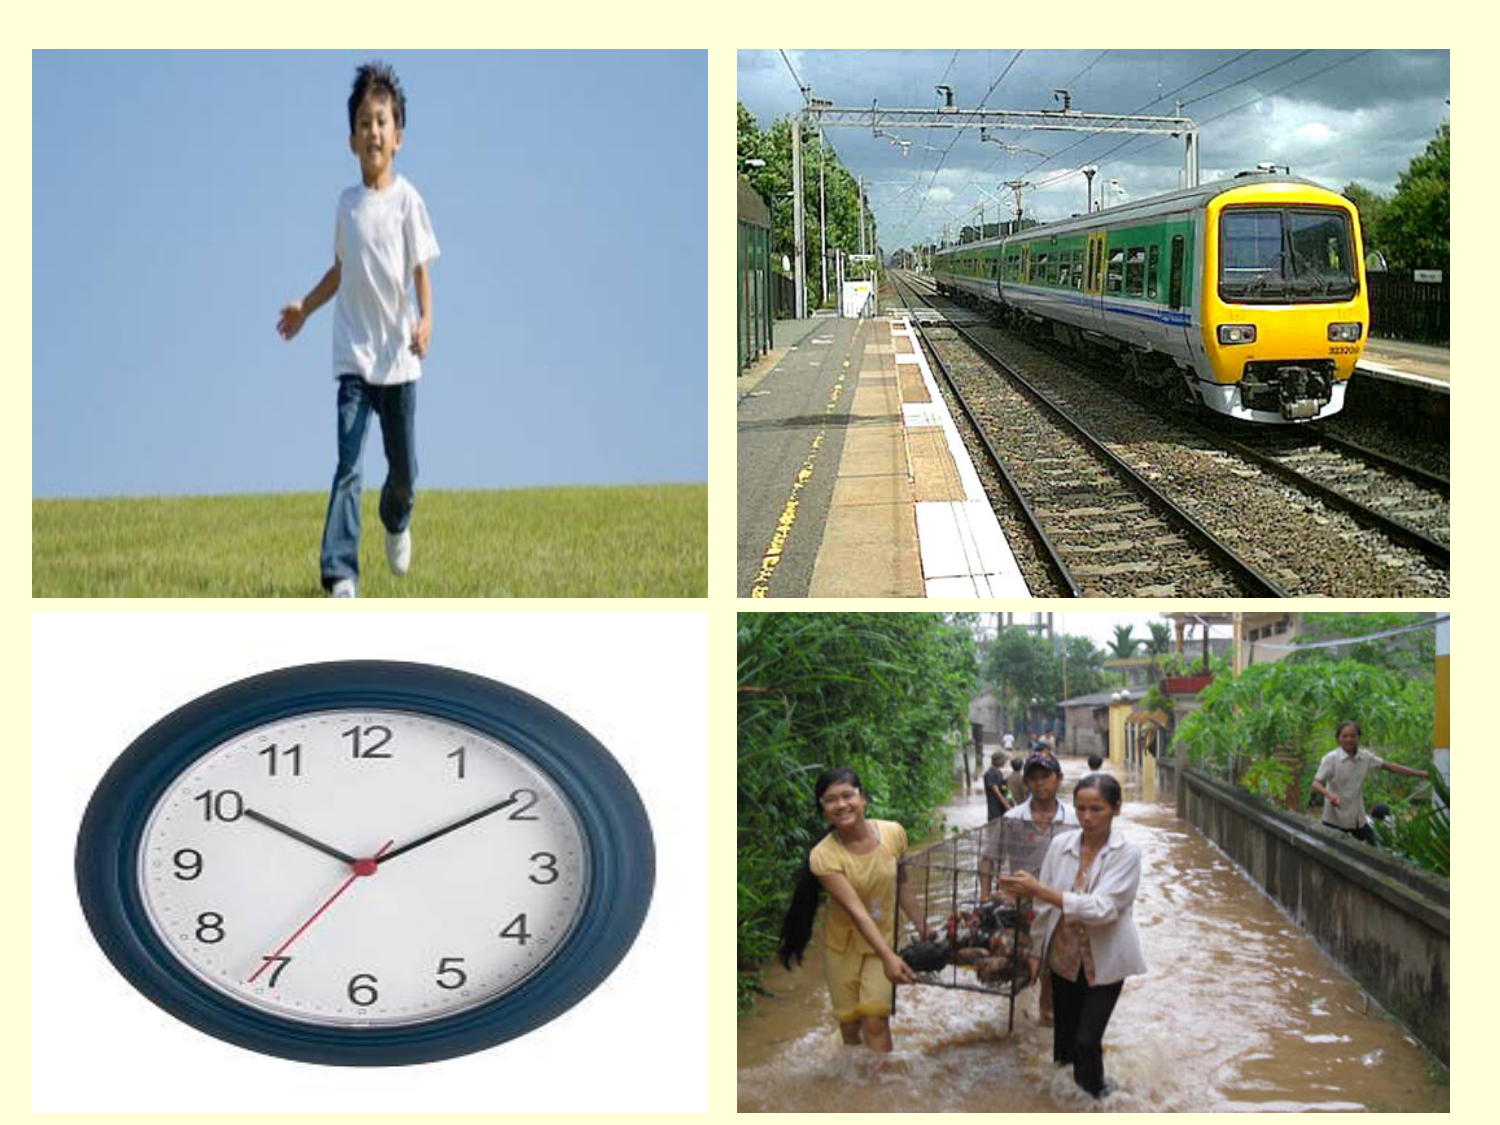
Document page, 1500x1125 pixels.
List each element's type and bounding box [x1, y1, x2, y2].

picture [32, 49, 708, 599]
list [737, 612, 1450, 1113]
picture [737, 49, 1450, 599]
list [32, 612, 708, 1113]
